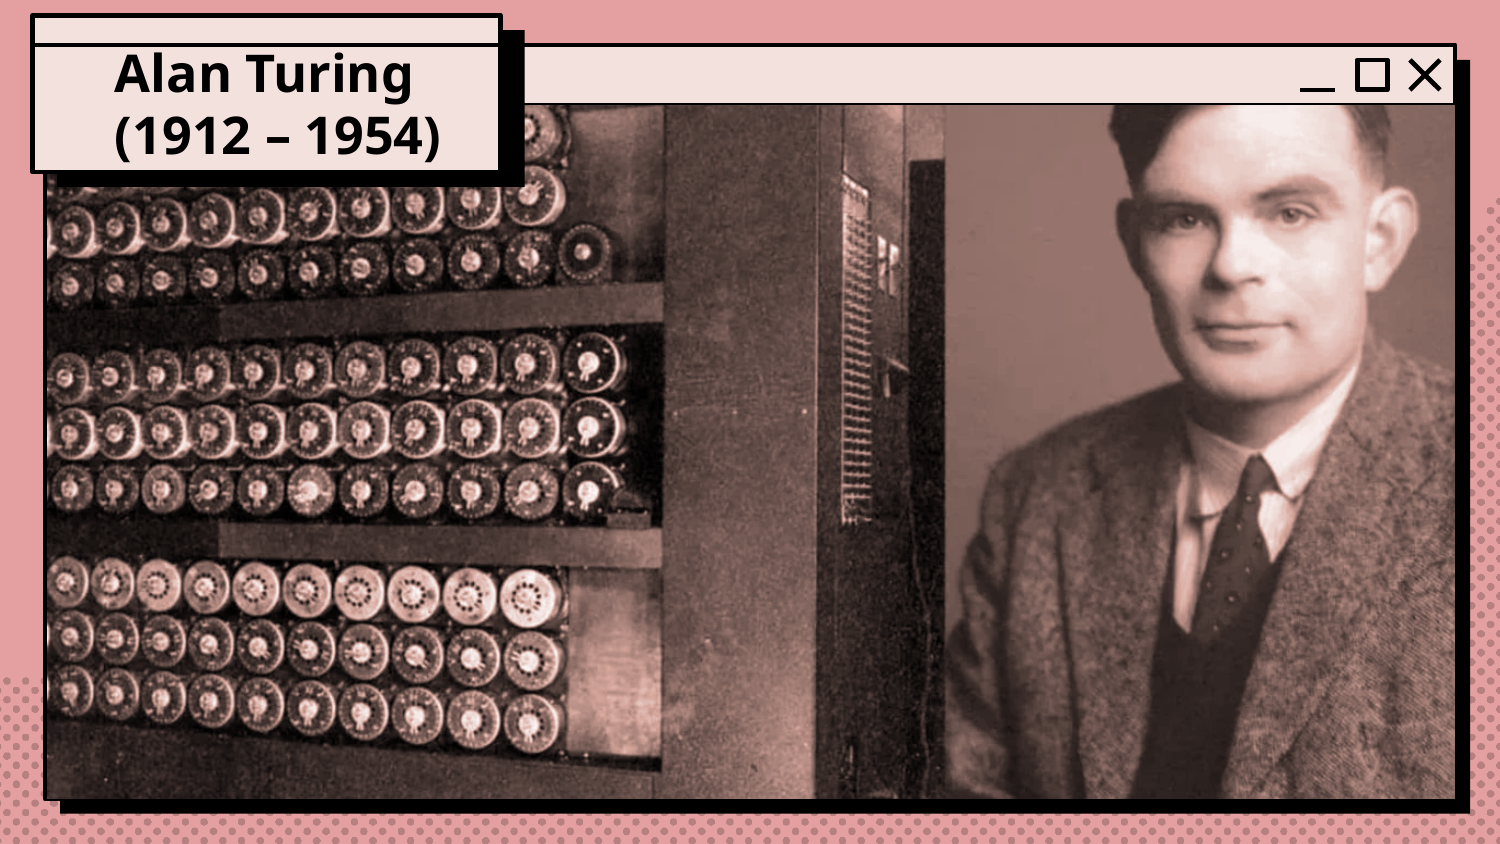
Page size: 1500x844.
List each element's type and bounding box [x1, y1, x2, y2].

text_box [32, 14, 525, 188]
picture [32, 105, 1456, 799]
